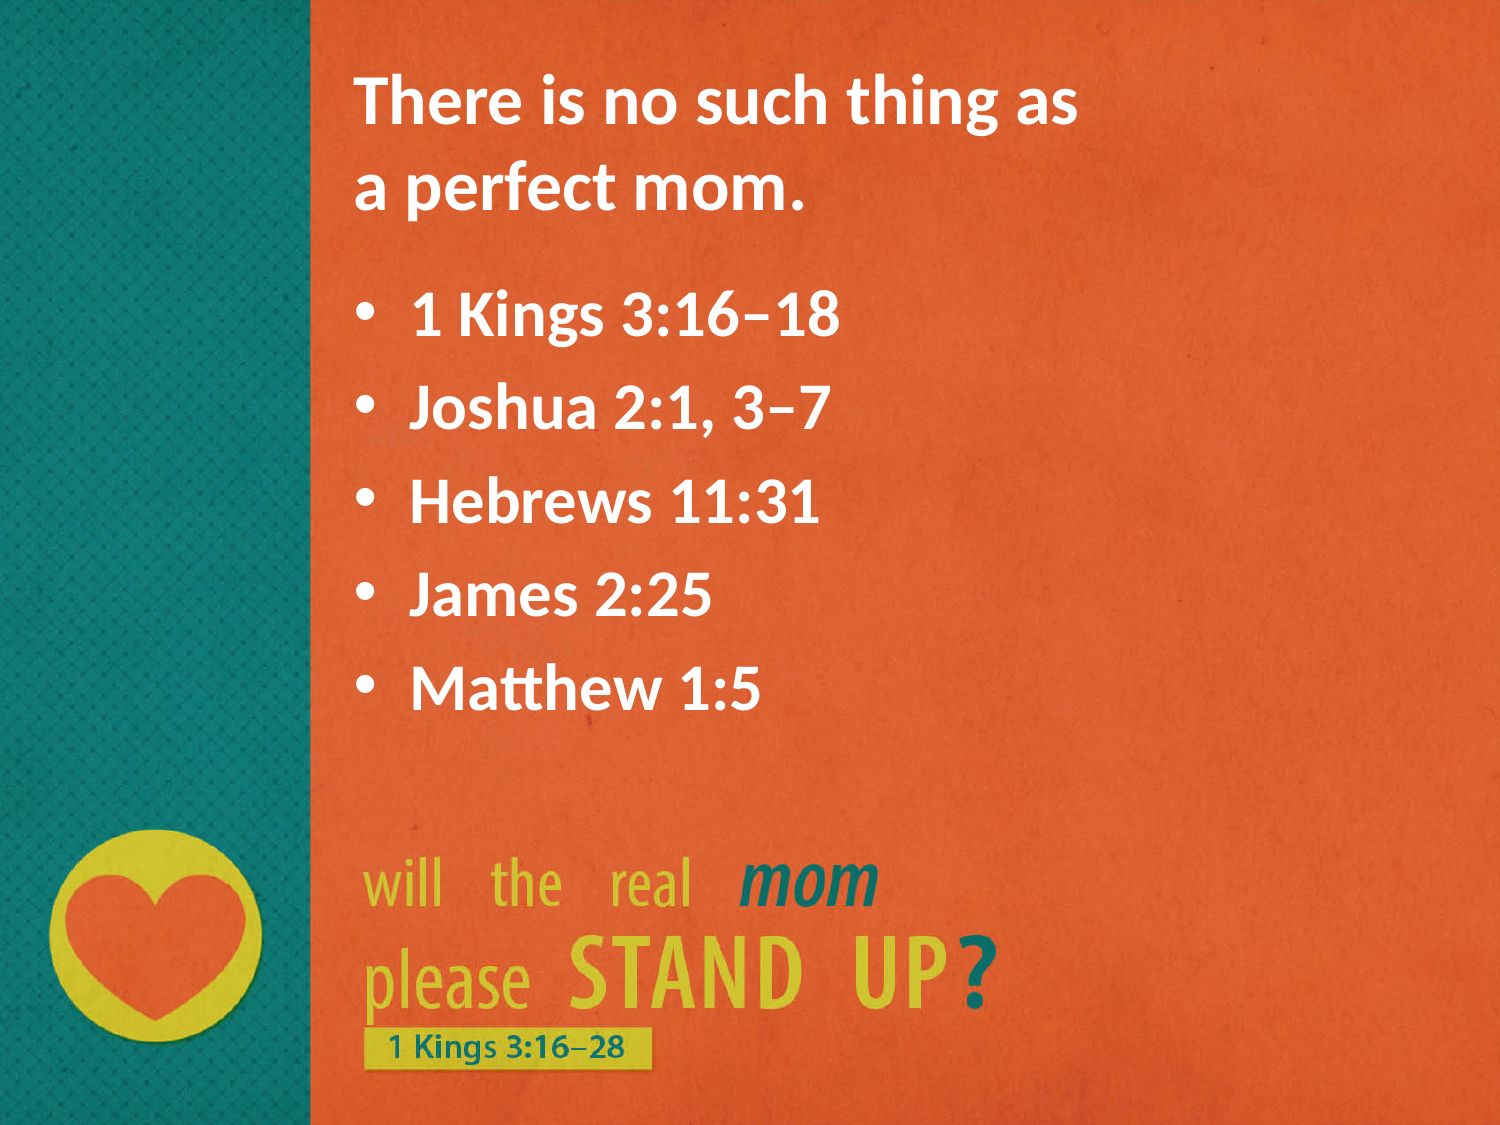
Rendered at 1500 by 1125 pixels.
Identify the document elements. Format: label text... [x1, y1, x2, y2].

title There is no such thing as a perfect mom. [338, 45, 1425, 233]
list 1 Kings 3:16–18 Joshua 2:1, 3–7 Hebrews 11:31 James 2:25 Matthew 1:5 [338, 262, 1425, 810]
picture [0, 0, 1500, 1125]
